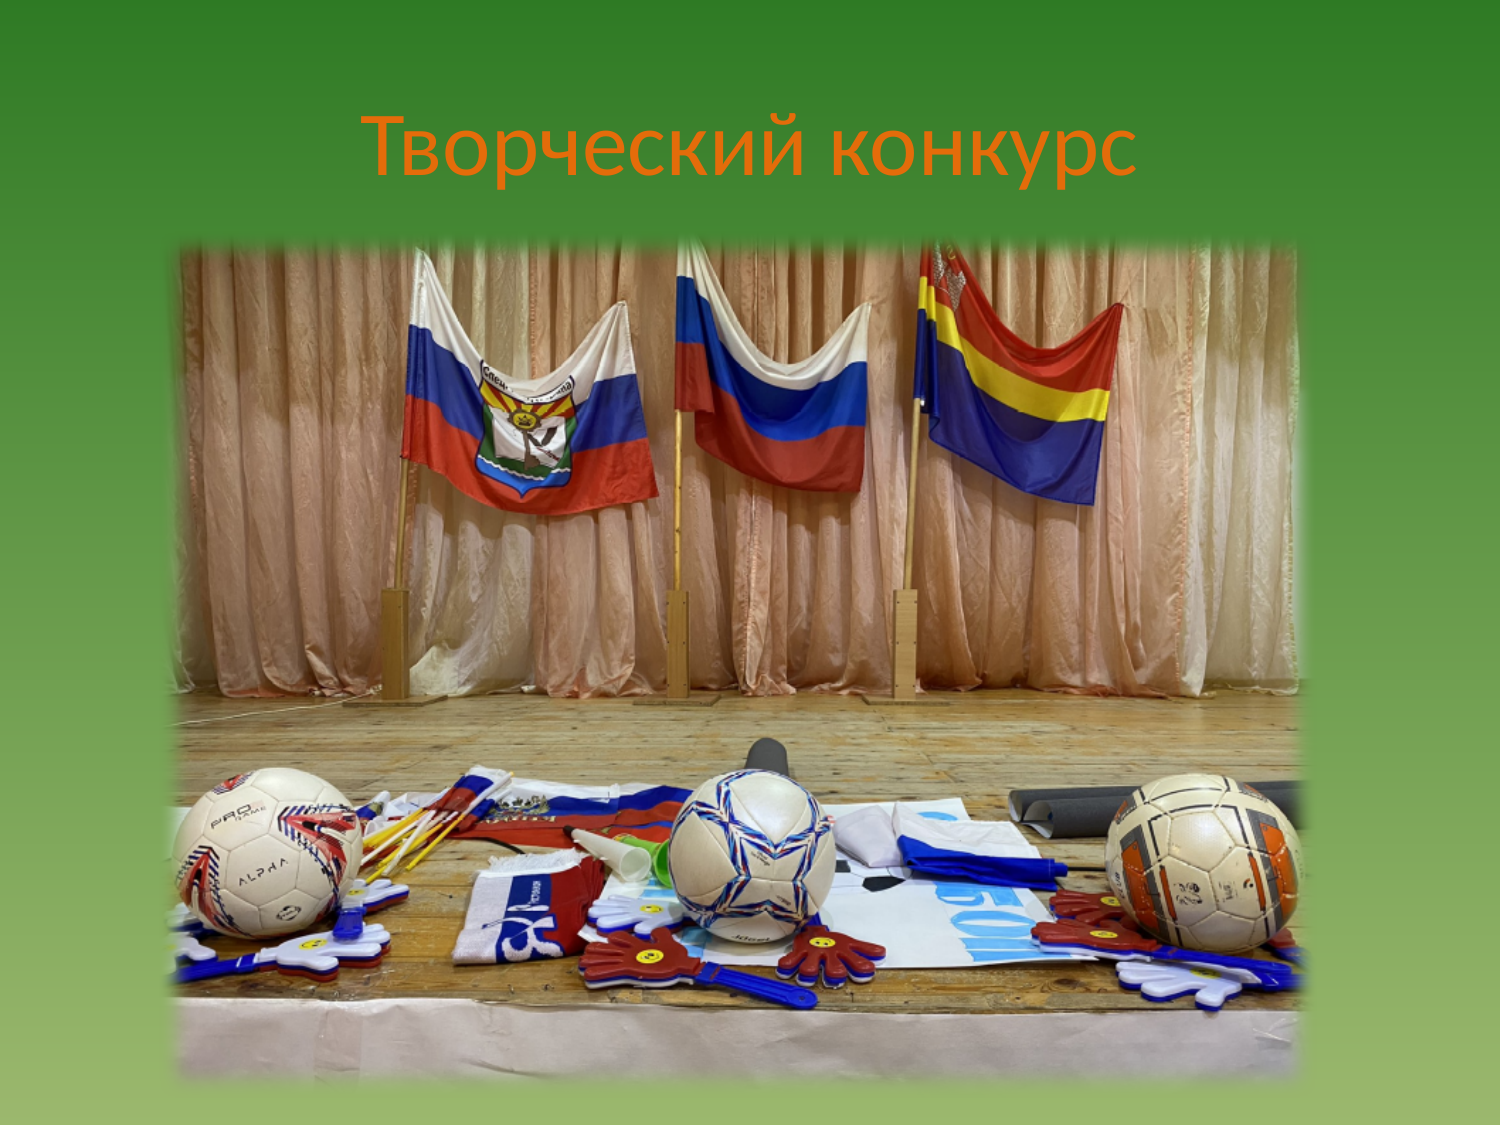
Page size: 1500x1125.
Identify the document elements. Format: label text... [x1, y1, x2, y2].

picture [159, 231, 1317, 1099]
title Творческий конкурс [75, 45, 1425, 233]
